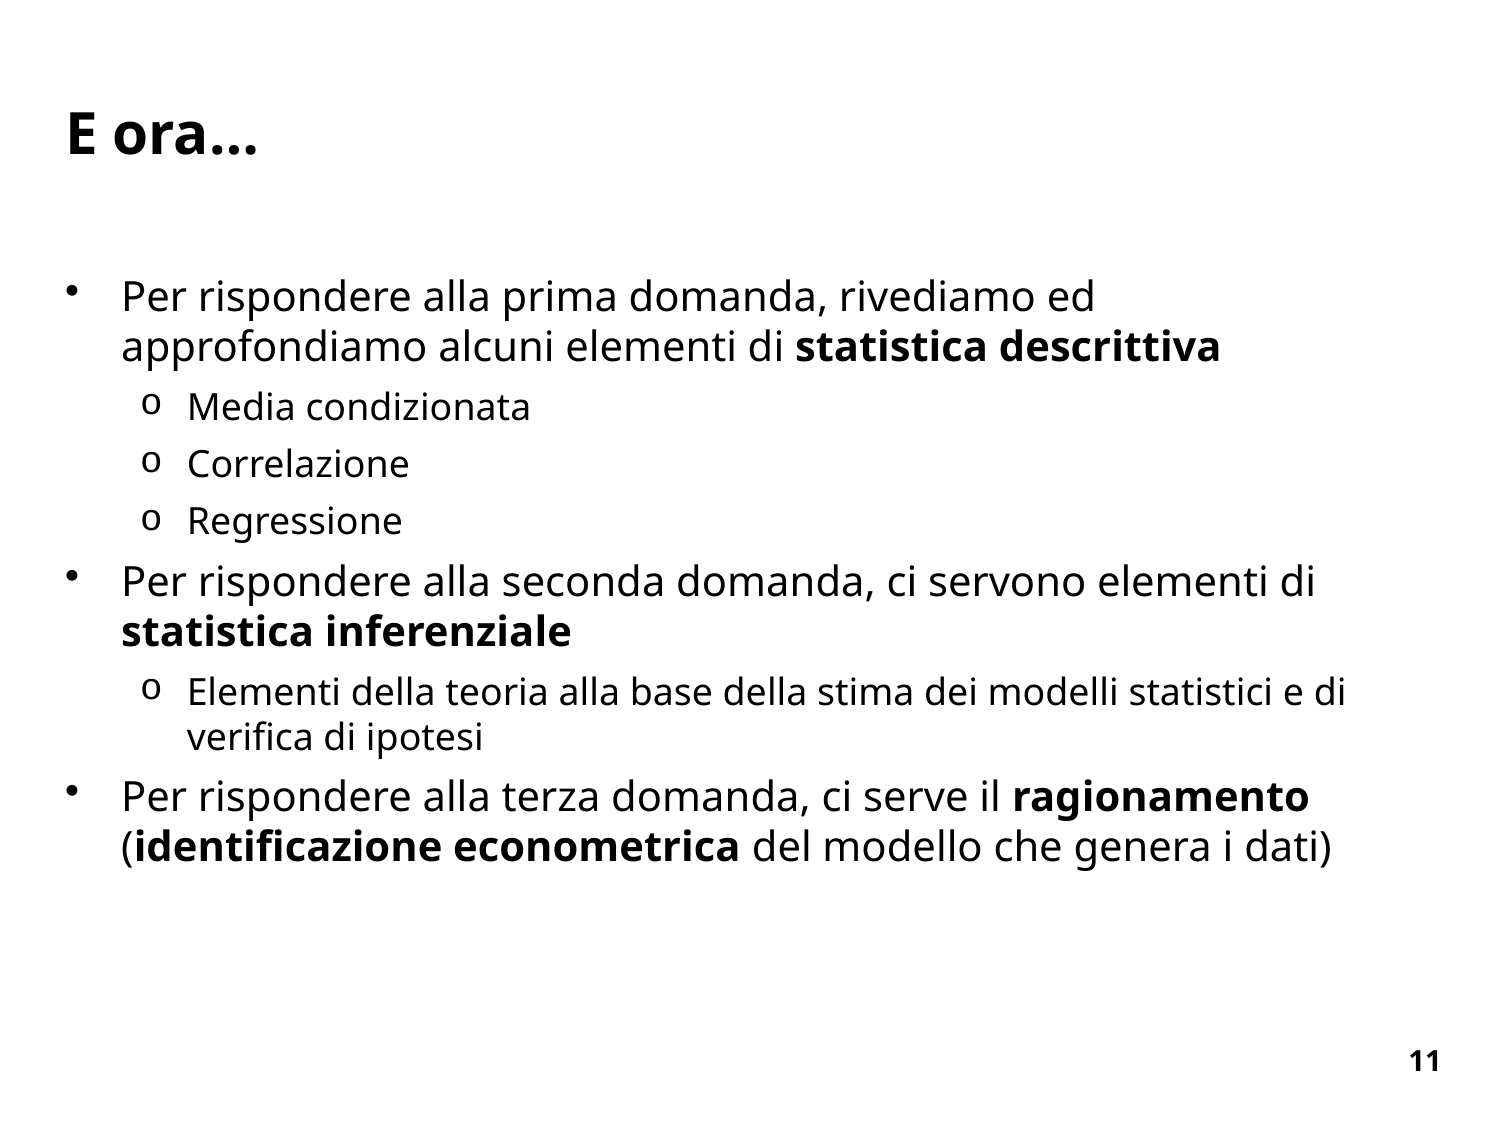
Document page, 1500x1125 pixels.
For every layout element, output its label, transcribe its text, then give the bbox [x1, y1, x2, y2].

title E ora… [50, 49, 1463, 213]
slide_number 11 [1362, 1024, 1488, 1101]
list Per rispondere alla prima domanda, rivediamo ed approfondiamo alcuni elementi di statistica descrittiva Media condizionata Correlazione Regressione Per rispondere alla seconda domanda, ci servono elementi di statistica inferenziale Elementi della teoria alla base della stima dei modelli statistici e di verifica di ipotesi Per rispondere alla terza domanda, ci serve il ragionamento (identificazione econometrica del modello che genera i dati) [50, 262, 1411, 1013]
